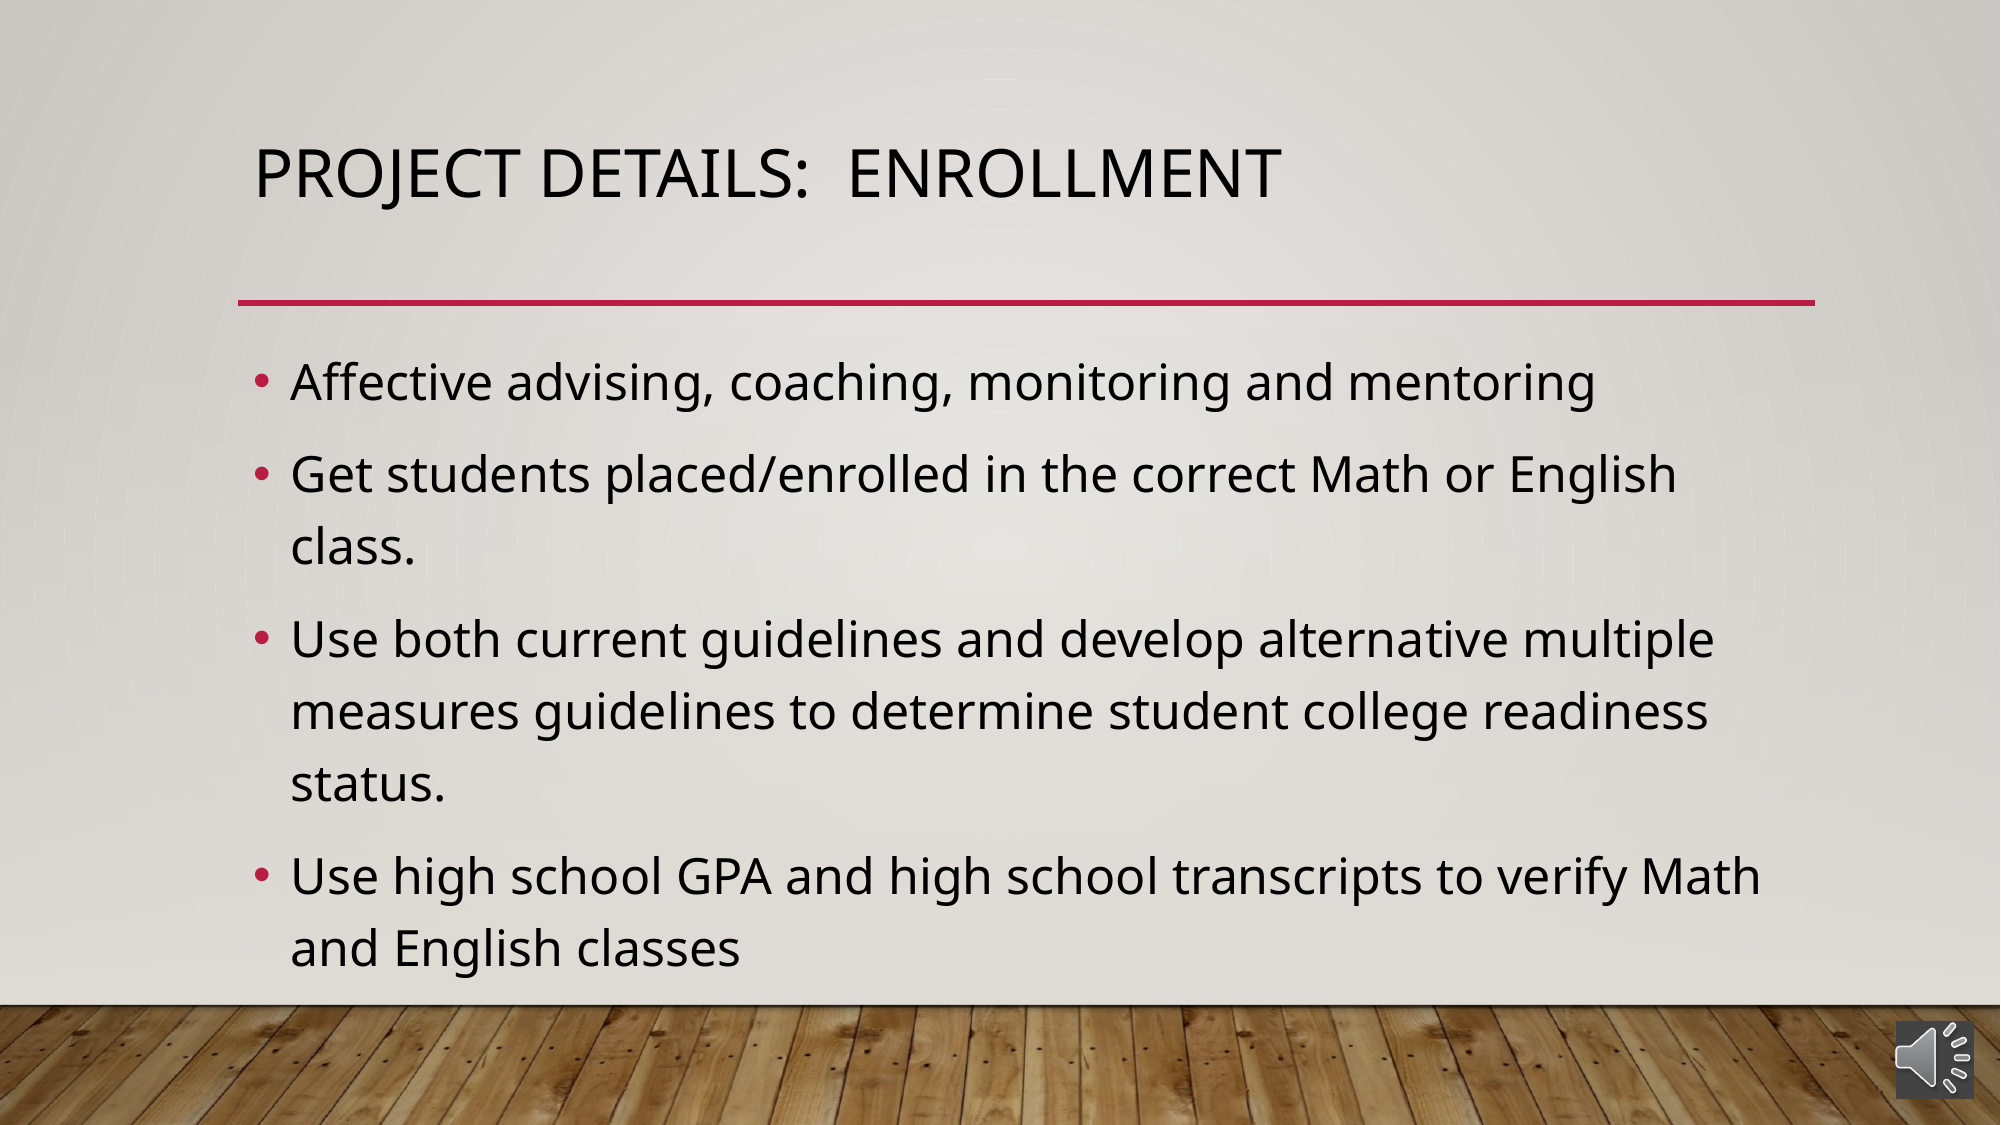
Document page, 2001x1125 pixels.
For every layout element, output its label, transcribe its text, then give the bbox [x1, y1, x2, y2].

picture [0, 1005, 2000, 1125]
title Project details: Enrollment [238, 131, 1814, 305]
list Affective advising, coaching, monitoring and mentoring Get students placed/enrolled in the correct Math or English class. Use both current guidelines and develop alternative multiple measures guidelines to determine student college readiness status. Use high school GPA and high school transcripts to verify Math and English classes [238, 330, 1814, 869]
